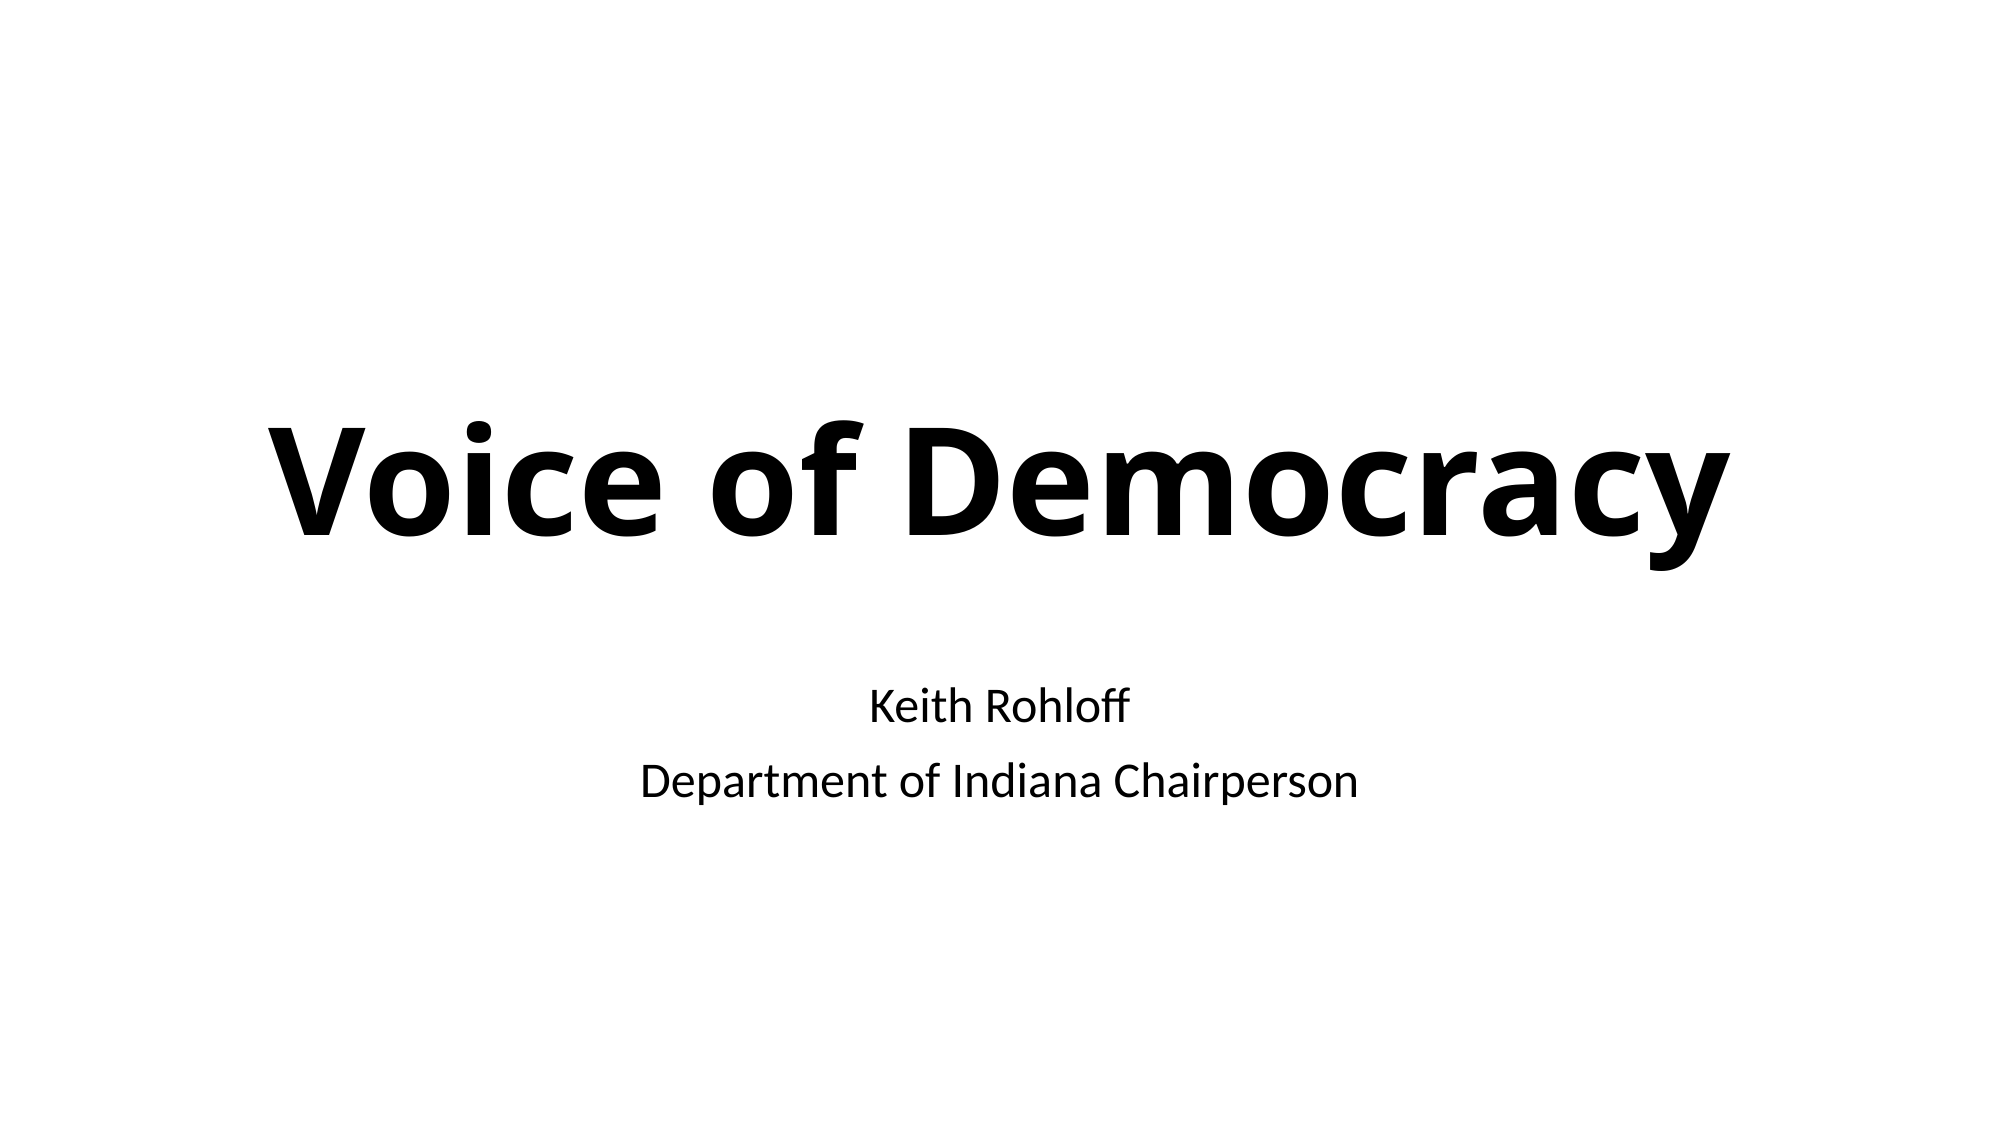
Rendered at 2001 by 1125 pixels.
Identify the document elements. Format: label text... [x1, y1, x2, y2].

title Voice of Democracy [249, 184, 1750, 576]
subtitle Keith Rohloff Department of Indiana Chairperson [249, 590, 1750, 863]
